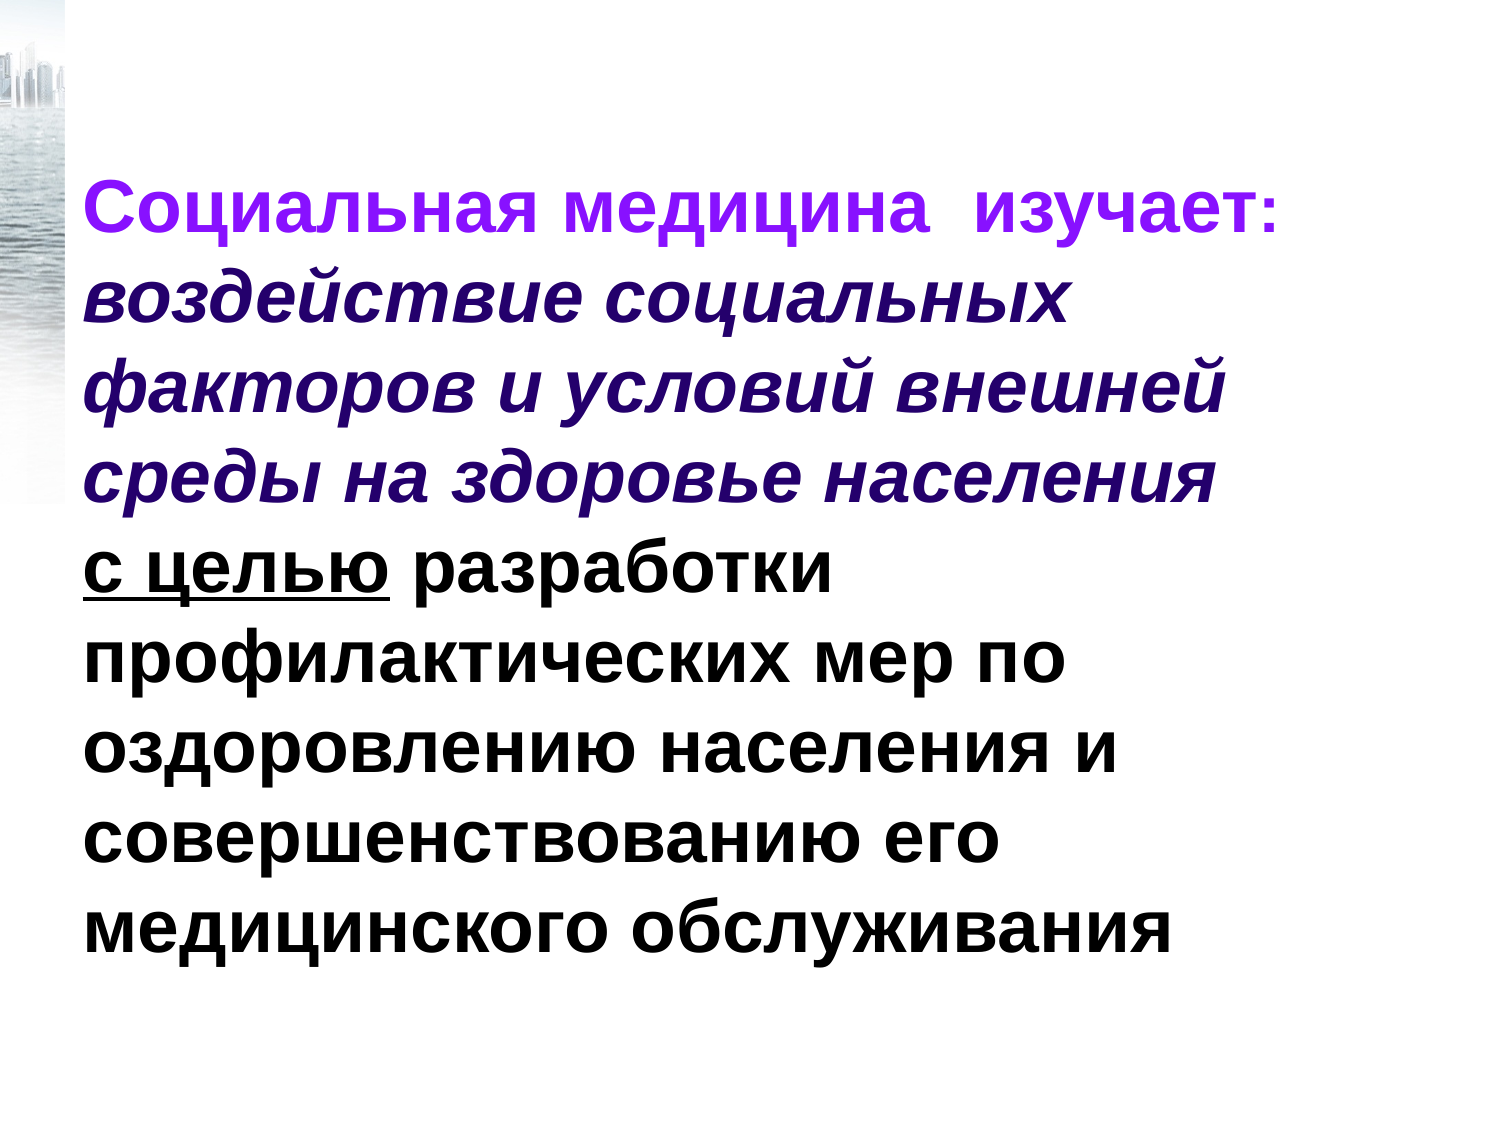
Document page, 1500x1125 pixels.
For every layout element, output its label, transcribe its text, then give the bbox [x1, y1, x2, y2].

picture [0, 0, 64, 504]
text_box Социальная медицина изучает: воздействие социальных факторов и условий внешней среды на здоровье населения с целью разработки профилактических мер по оздоровлению населения и совершенствованию его медицинского обслуживания [64, 0, 1500, 1125]
